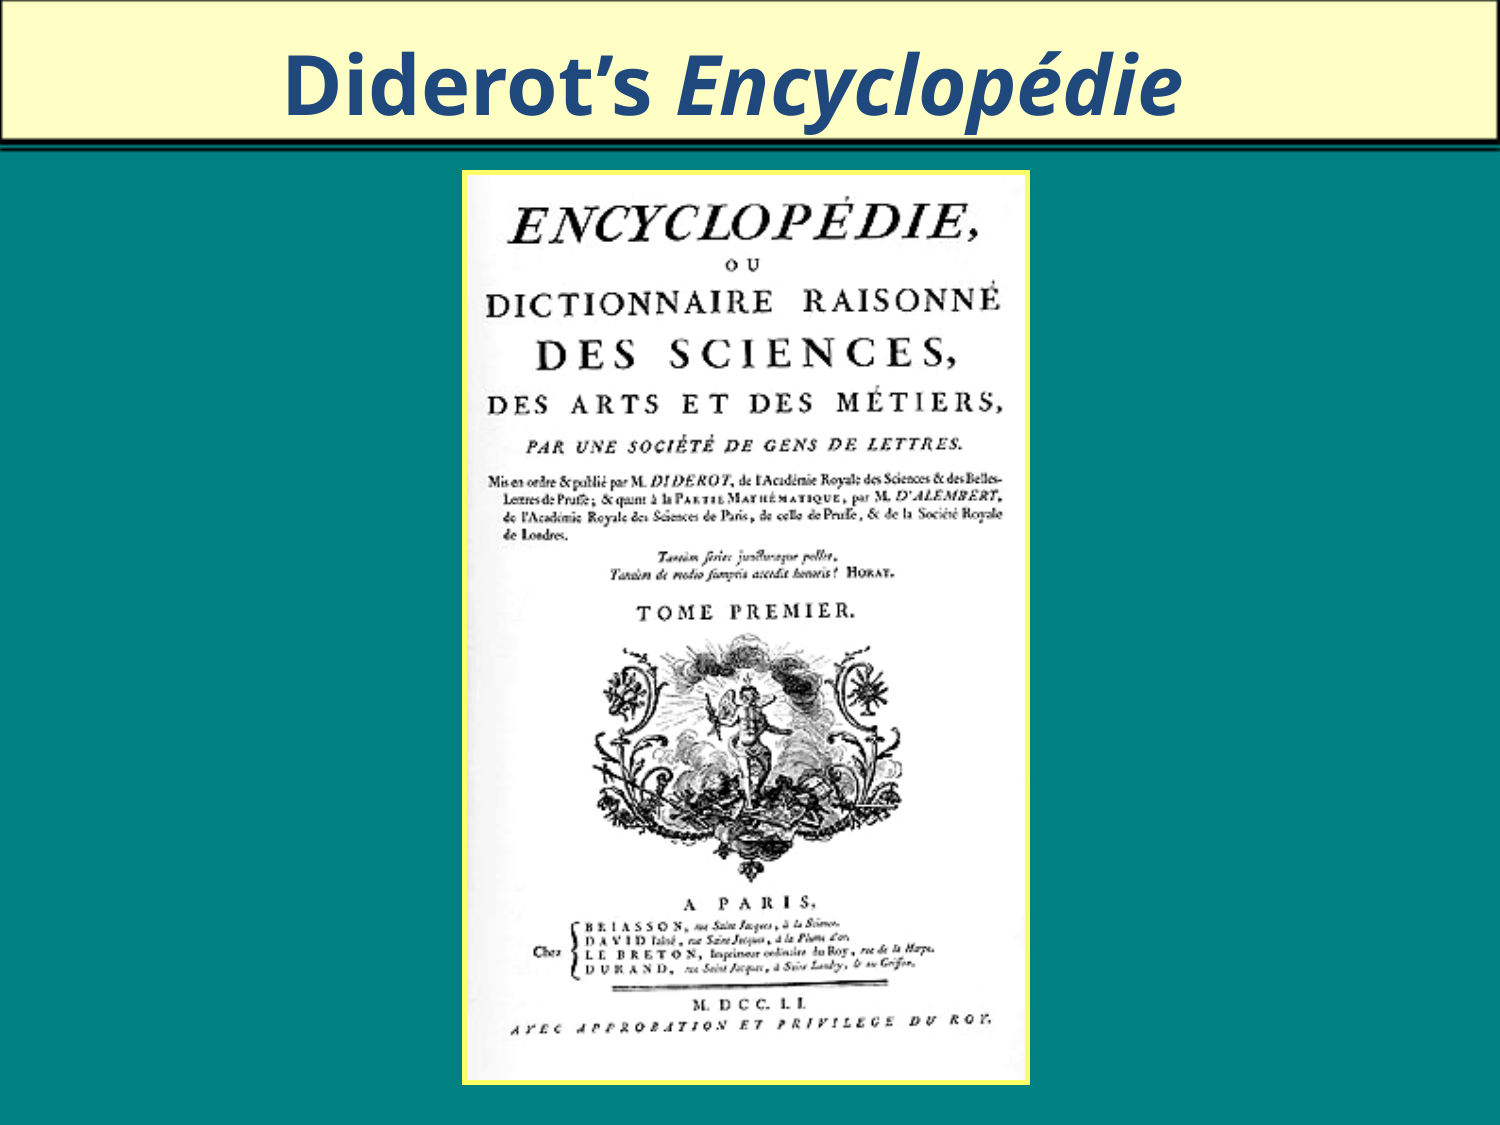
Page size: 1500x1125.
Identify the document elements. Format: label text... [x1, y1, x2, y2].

text_box Diderot’s Encyclopédie [24, 24, 1463, 140]
picture [0, 0, 1500, 1125]
